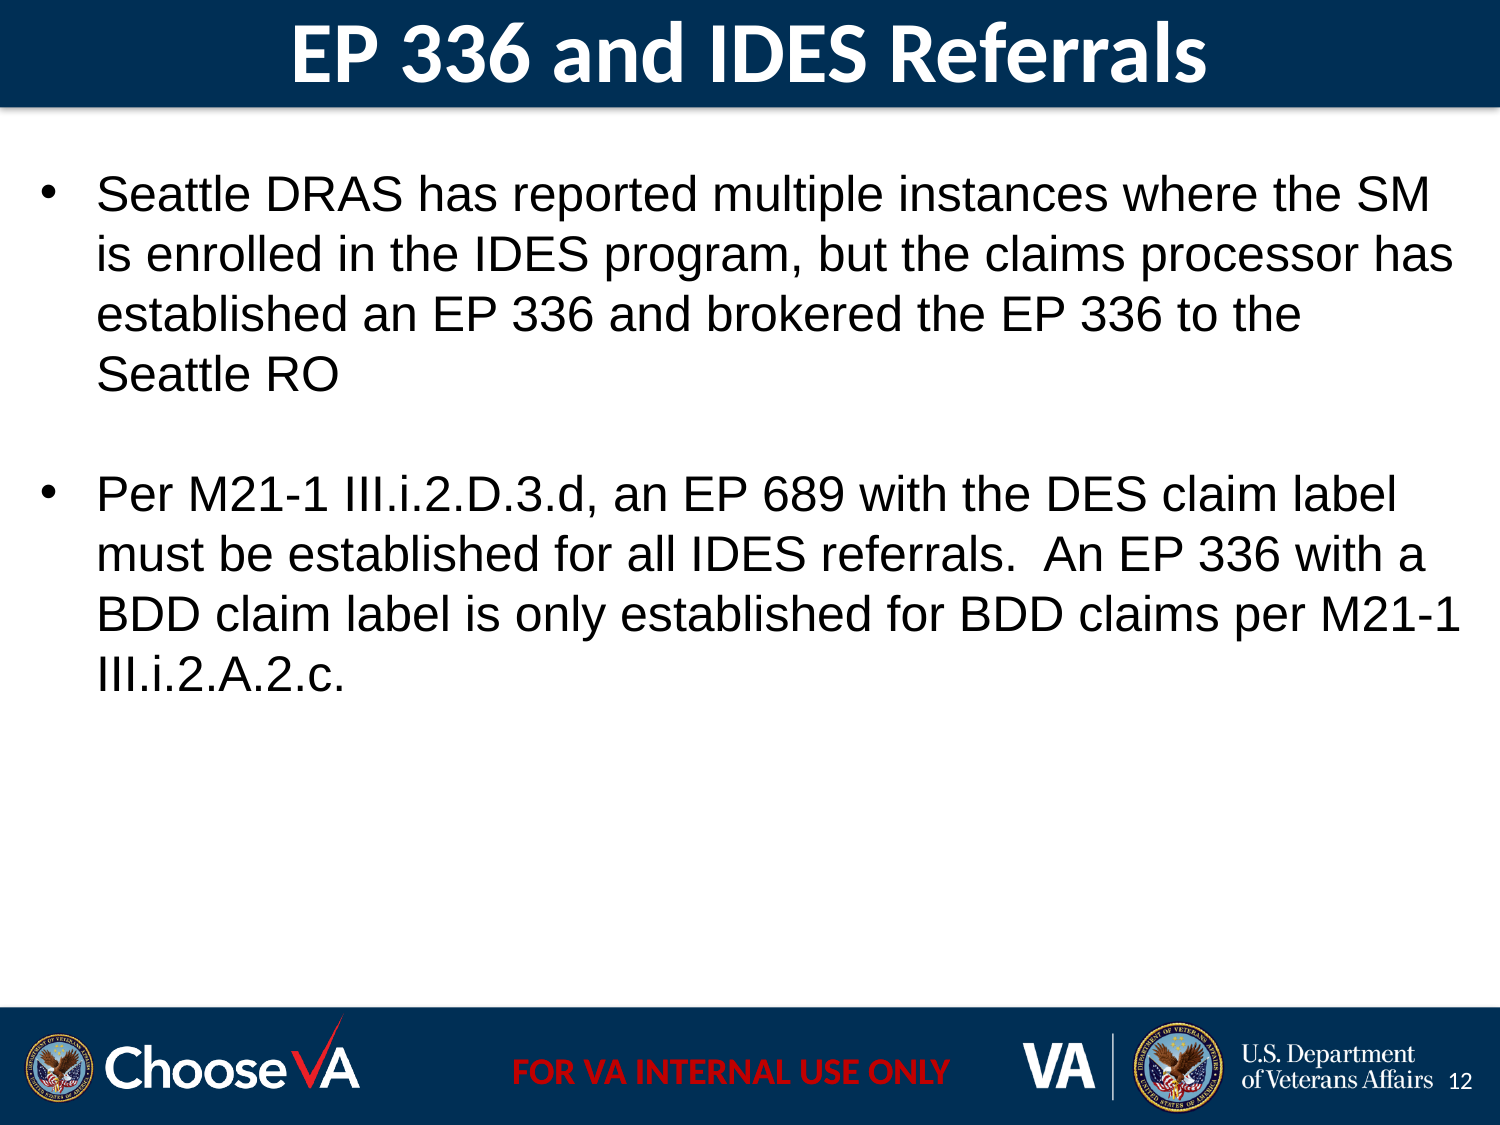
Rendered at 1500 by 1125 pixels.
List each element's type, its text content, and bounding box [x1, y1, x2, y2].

title EP 336 and IDES Referrals [0, 0, 1500, 108]
slide_number 12 [1425, 1049, 1489, 1110]
picture [1017, 1014, 1438, 1120]
text_box Seattle DRAS has reported multiple instances where the SM is enrolled in the IDES program, but the claims processor has established an EP 336 and brokered the EP 336 to the Seattle RO Per M21-1 III.i.2.D.3.d, an EP 689 with the DES claim label must be established for all IDES referrals. An EP 336 with a BDD claim label is only established for BDD claims per M21-1 III.i.2.A.2.c. [24, 153, 1488, 769]
picture [24, 1012, 360, 1103]
